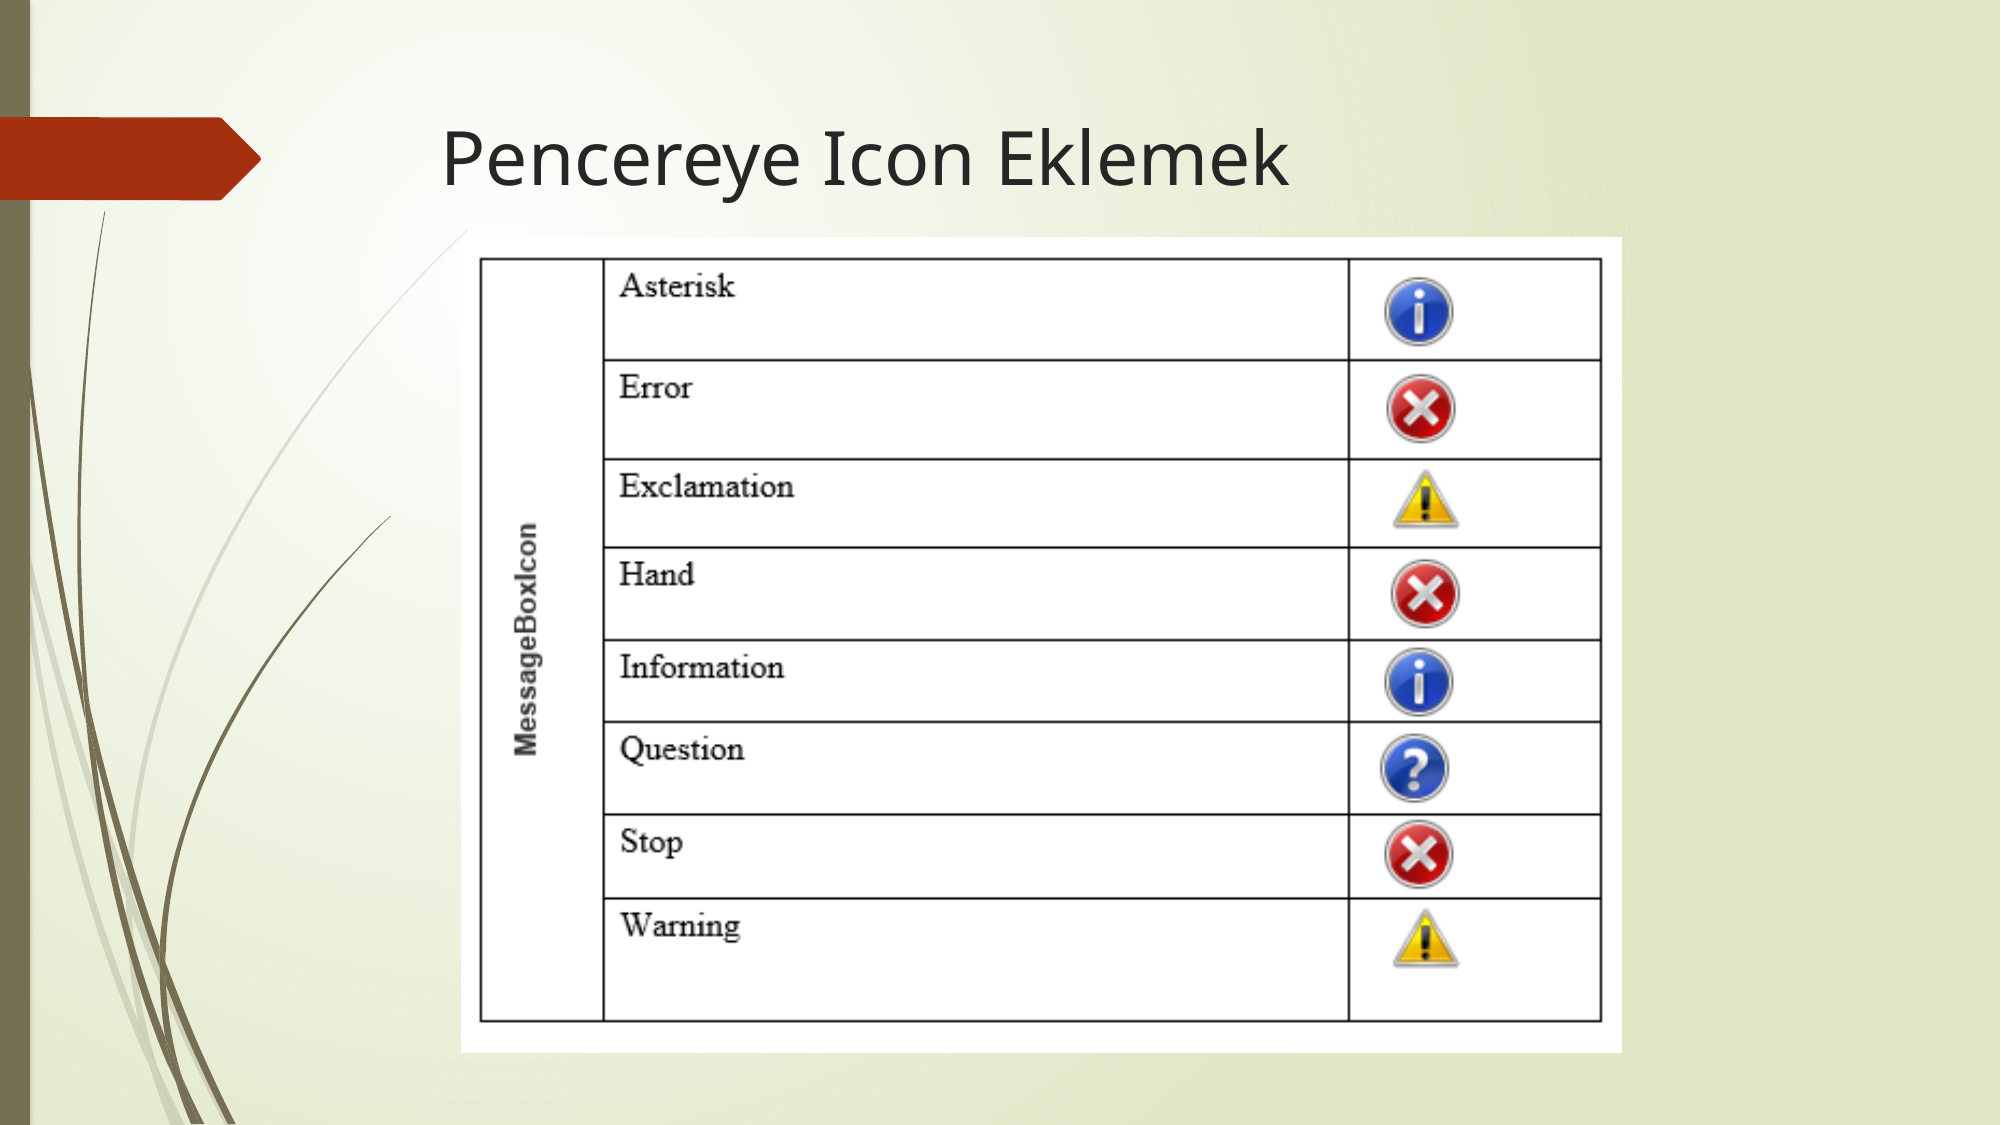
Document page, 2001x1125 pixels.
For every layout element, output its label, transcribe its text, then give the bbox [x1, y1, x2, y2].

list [460, 237, 1622, 1054]
title Pencereye Icon Eklemek [425, 102, 1888, 313]
